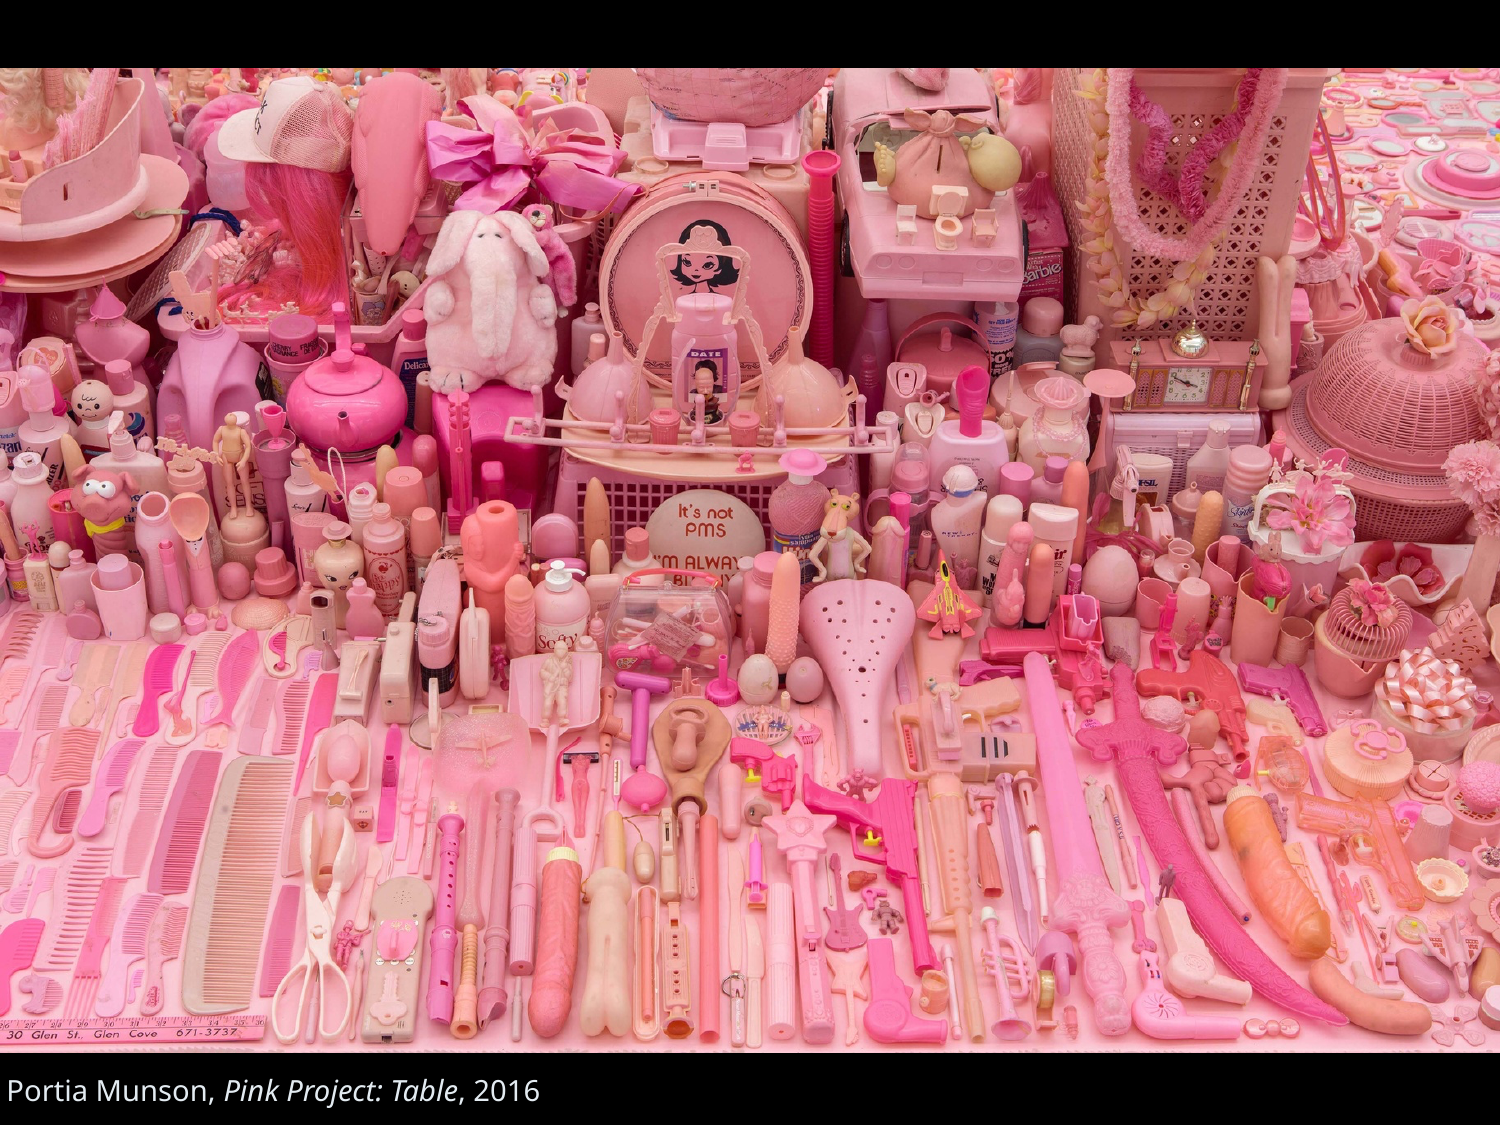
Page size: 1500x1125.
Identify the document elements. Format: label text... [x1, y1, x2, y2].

title Portia Munson, Pink Project: Table, 2016 [0, 1060, 593, 1125]
picture [0, 68, 1500, 1053]
